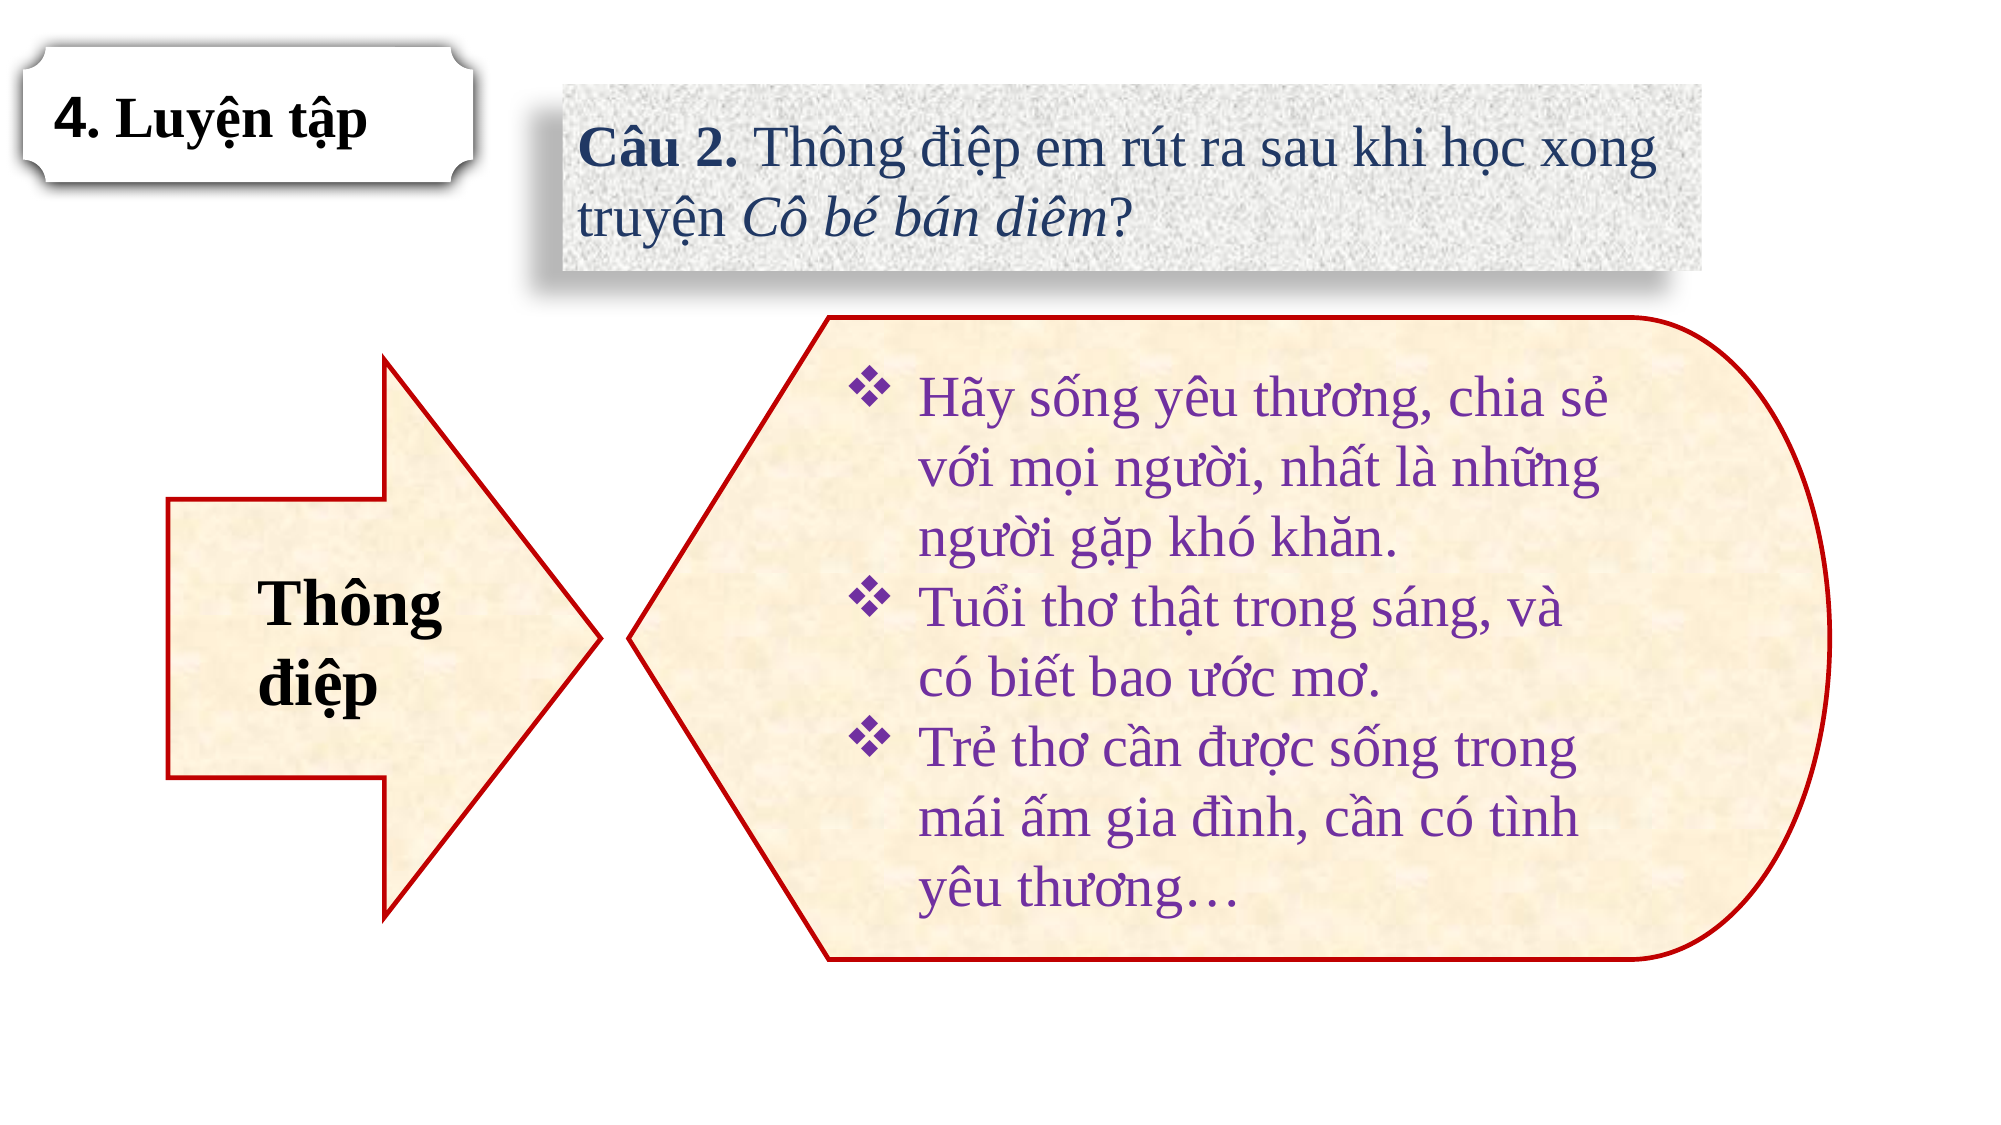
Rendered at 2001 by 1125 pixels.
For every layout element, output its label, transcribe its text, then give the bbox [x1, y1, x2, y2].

text_box Thông điệp [166, 356, 603, 921]
text_box 4. Luyện tập [22, 45, 475, 184]
text_box Hãy sống yêu thương, chia sẻ với mọi người, nhất là những người gặp khó khăn. Tuổi thơ thật trong sáng, và có biết bao ước mơ. Trẻ thơ cần được sống trong mái ấm gia đình, cần có tình yêu thương… [627, 316, 1831, 961]
text_box Câu 2. Thông điệp em rút ra sau khi học xong truyện Cô bé bán diêm? [562, 84, 1702, 271]
